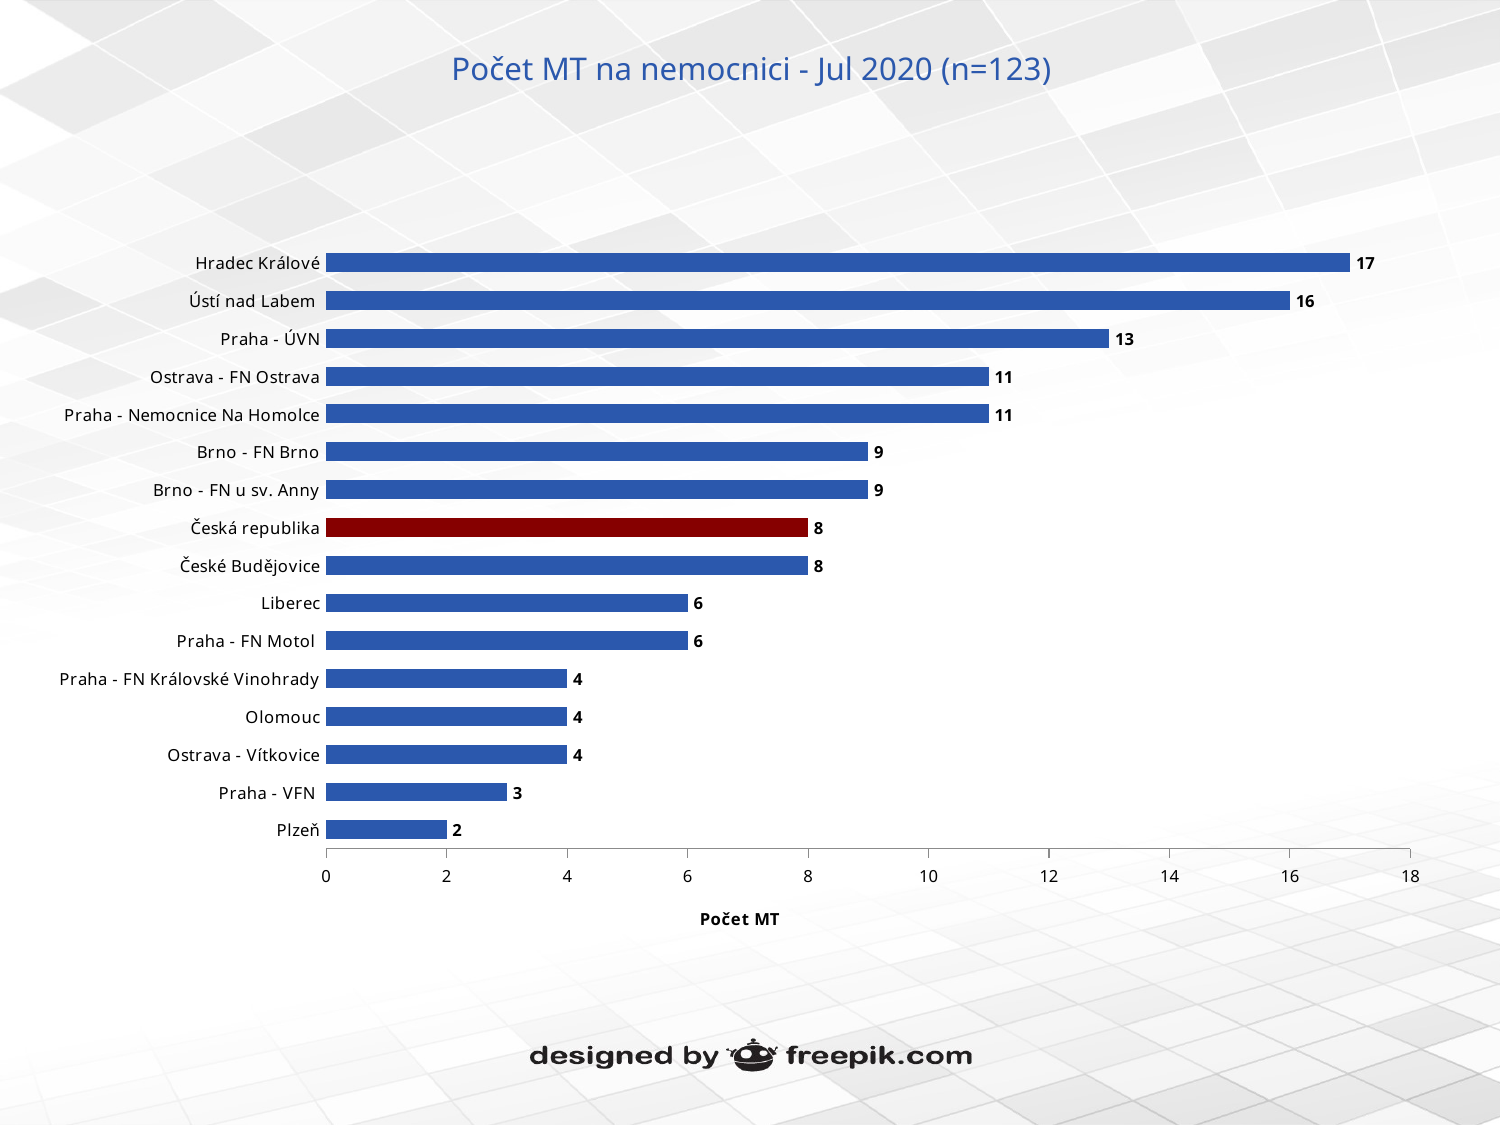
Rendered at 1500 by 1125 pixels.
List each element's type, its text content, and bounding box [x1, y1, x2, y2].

chart [30, 229, 1449, 960]
picture [0, 0, 1500, 1125]
title Počet MT na nemocnici - Jul 2020 (n=123) [32, 35, 1472, 107]
